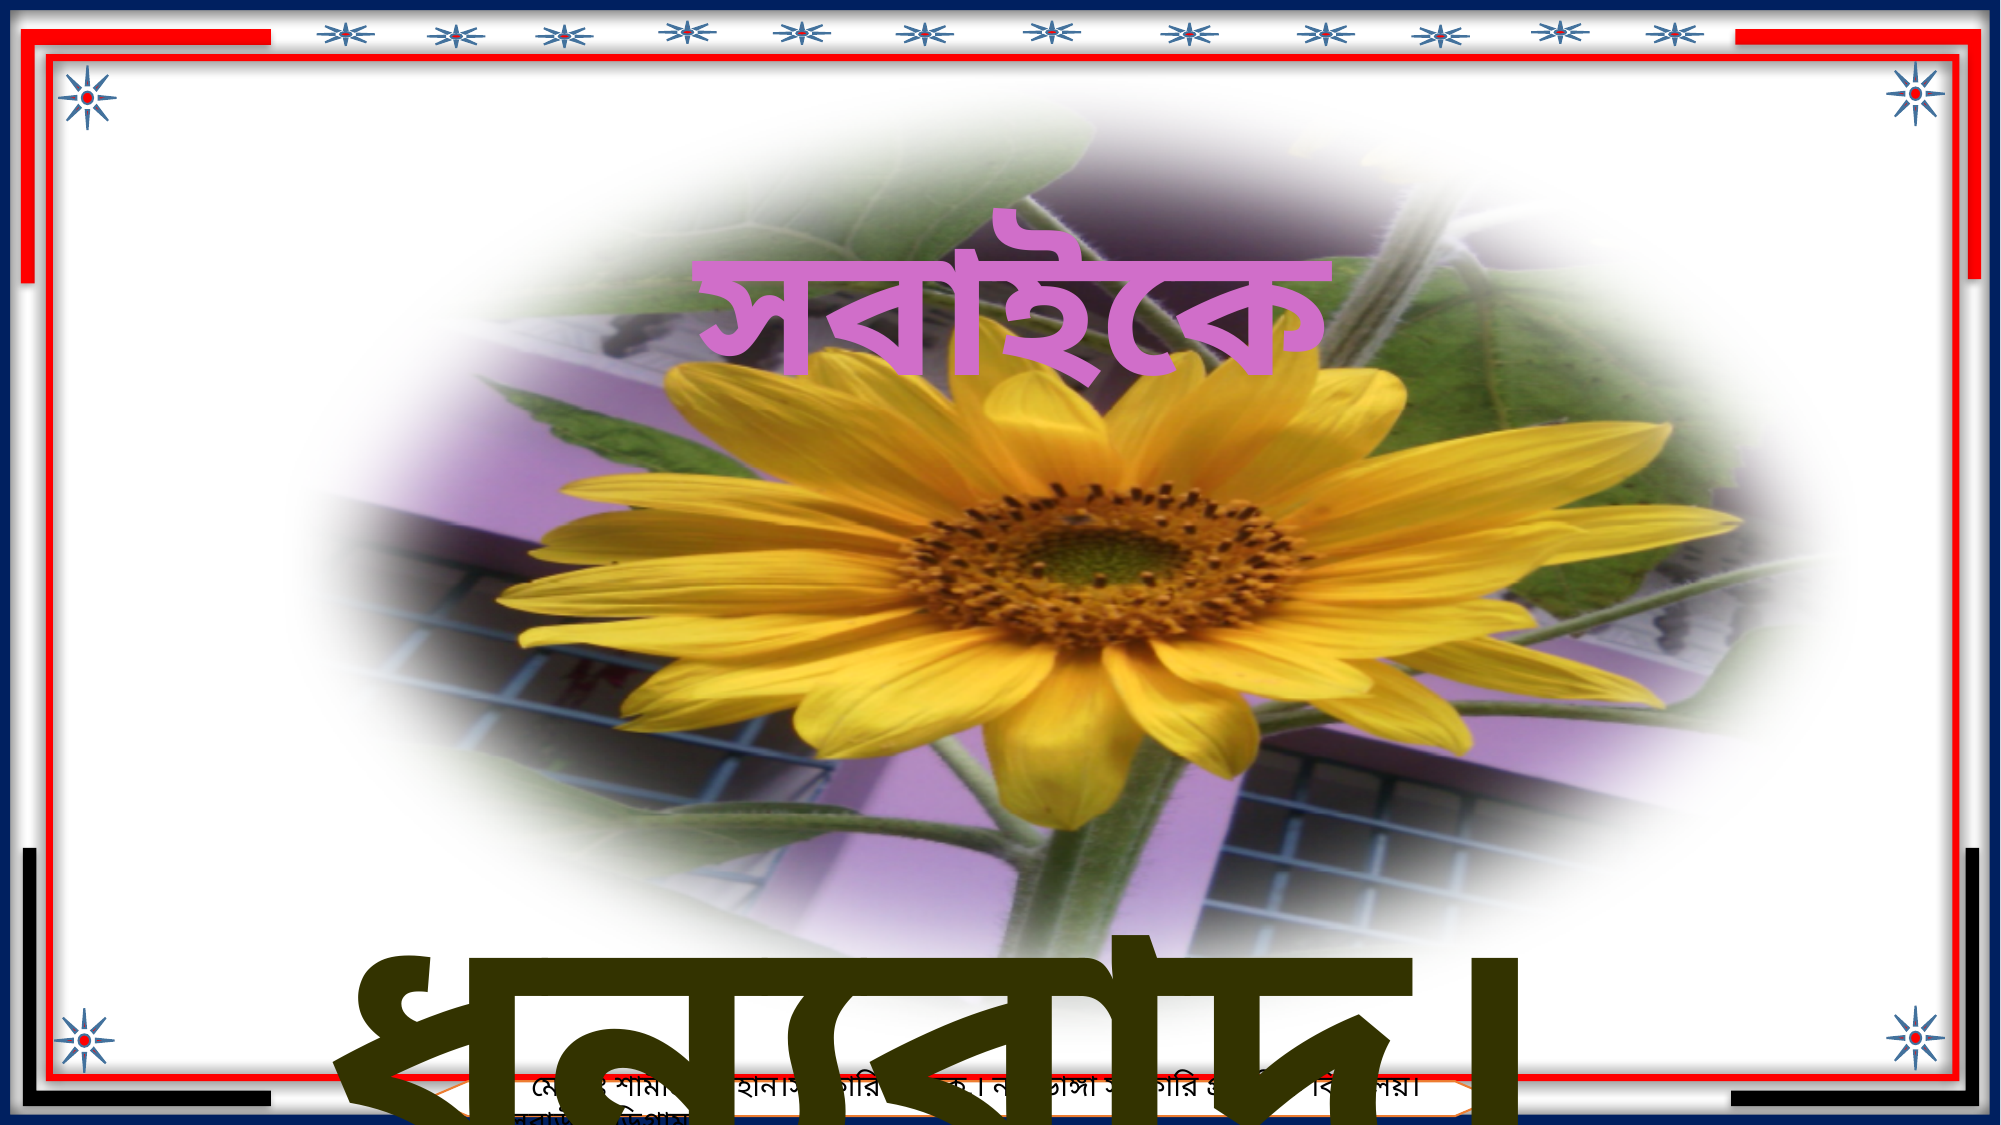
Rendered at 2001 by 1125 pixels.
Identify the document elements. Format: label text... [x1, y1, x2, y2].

picture [257, 64, 1885, 1063]
text_box সবাইকে ধন্যবাদ। [58, 185, 1910, 1125]
